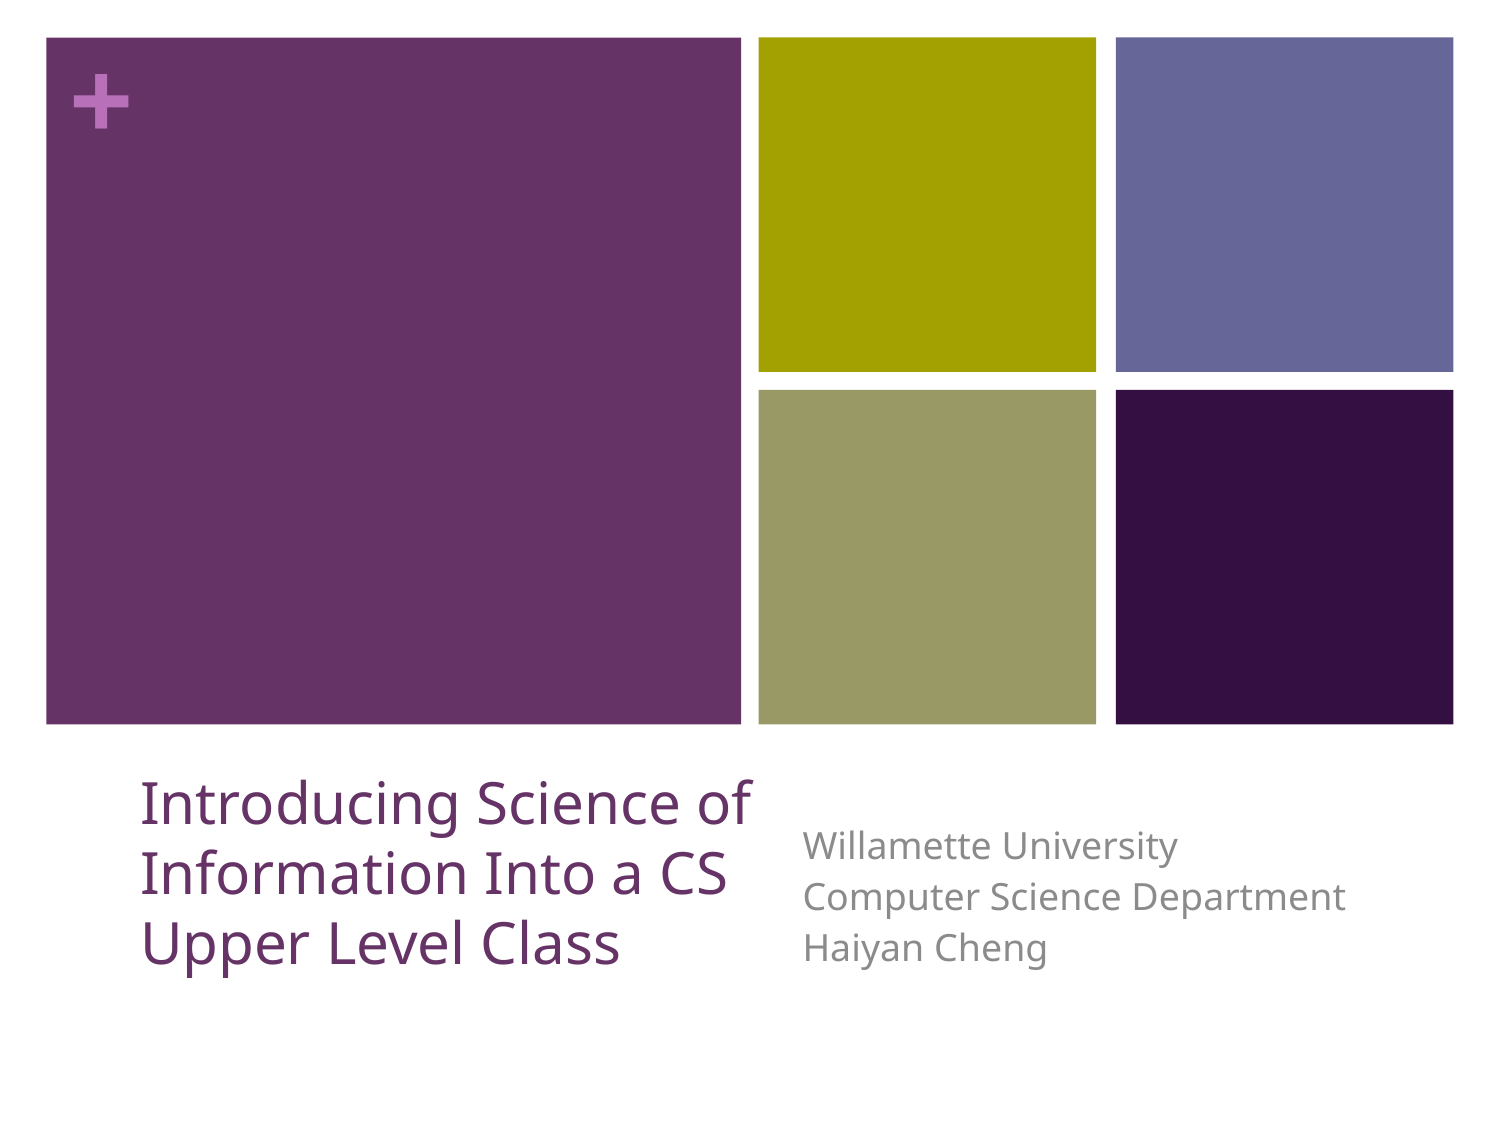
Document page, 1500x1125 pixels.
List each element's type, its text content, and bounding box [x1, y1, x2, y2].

subtitle Willamette University Computer Science Department Haiyan Cheng [787, 814, 1450, 1036]
title Introducing Science of Information Into a CS Upper Level Class [125, 758, 788, 995]
